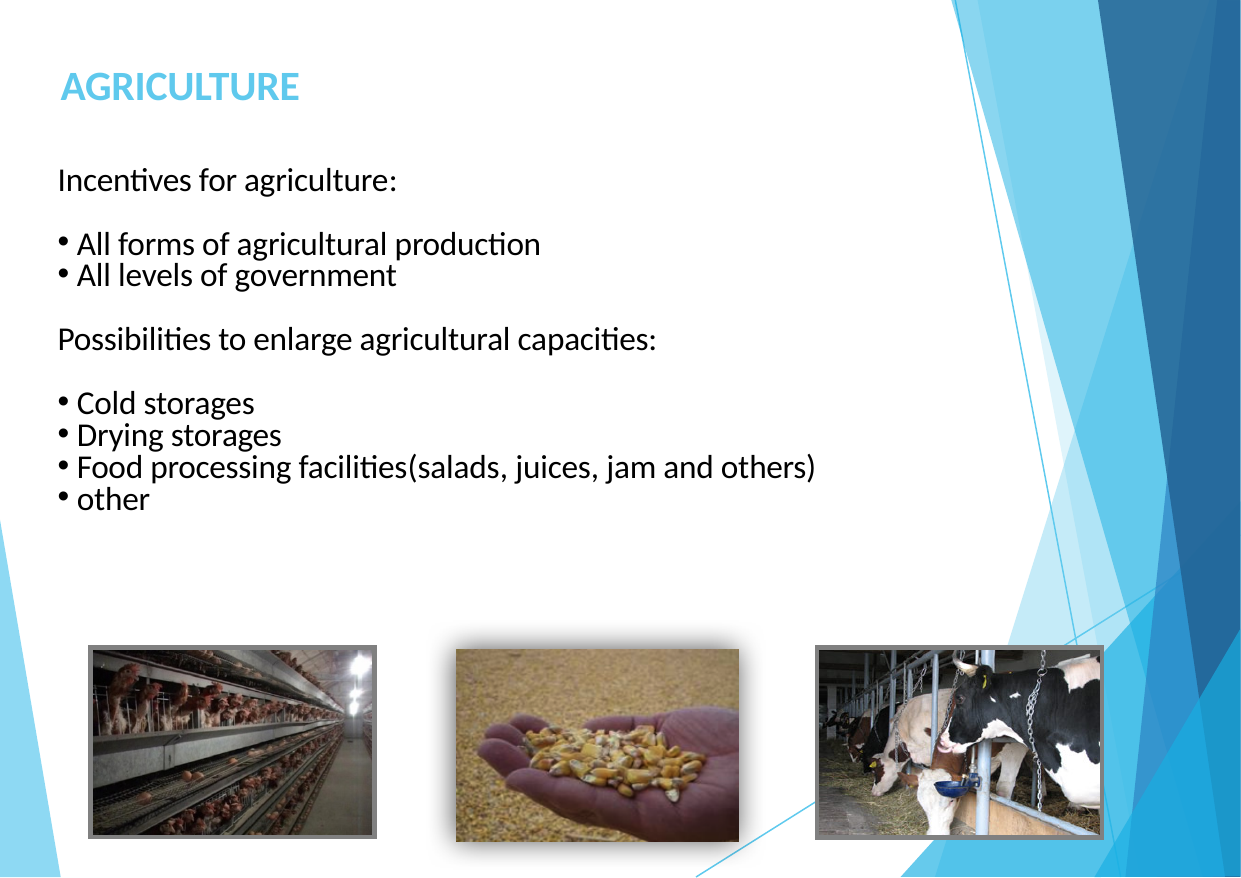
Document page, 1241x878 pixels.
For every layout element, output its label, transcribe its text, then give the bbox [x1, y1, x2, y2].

picture [455, 649, 739, 843]
text_box AGRICULTURE [45, 51, 655, 154]
picture [92, 649, 373, 835]
picture [819, 649, 1100, 836]
list Incentives for agriculture: All forms of agricultural production All levels of government Possibilities to enlarge agricultural capacities: Cold storages Drying storages Food processing facilities(salads, juices, jam and others) other [57, 133, 1174, 628]
